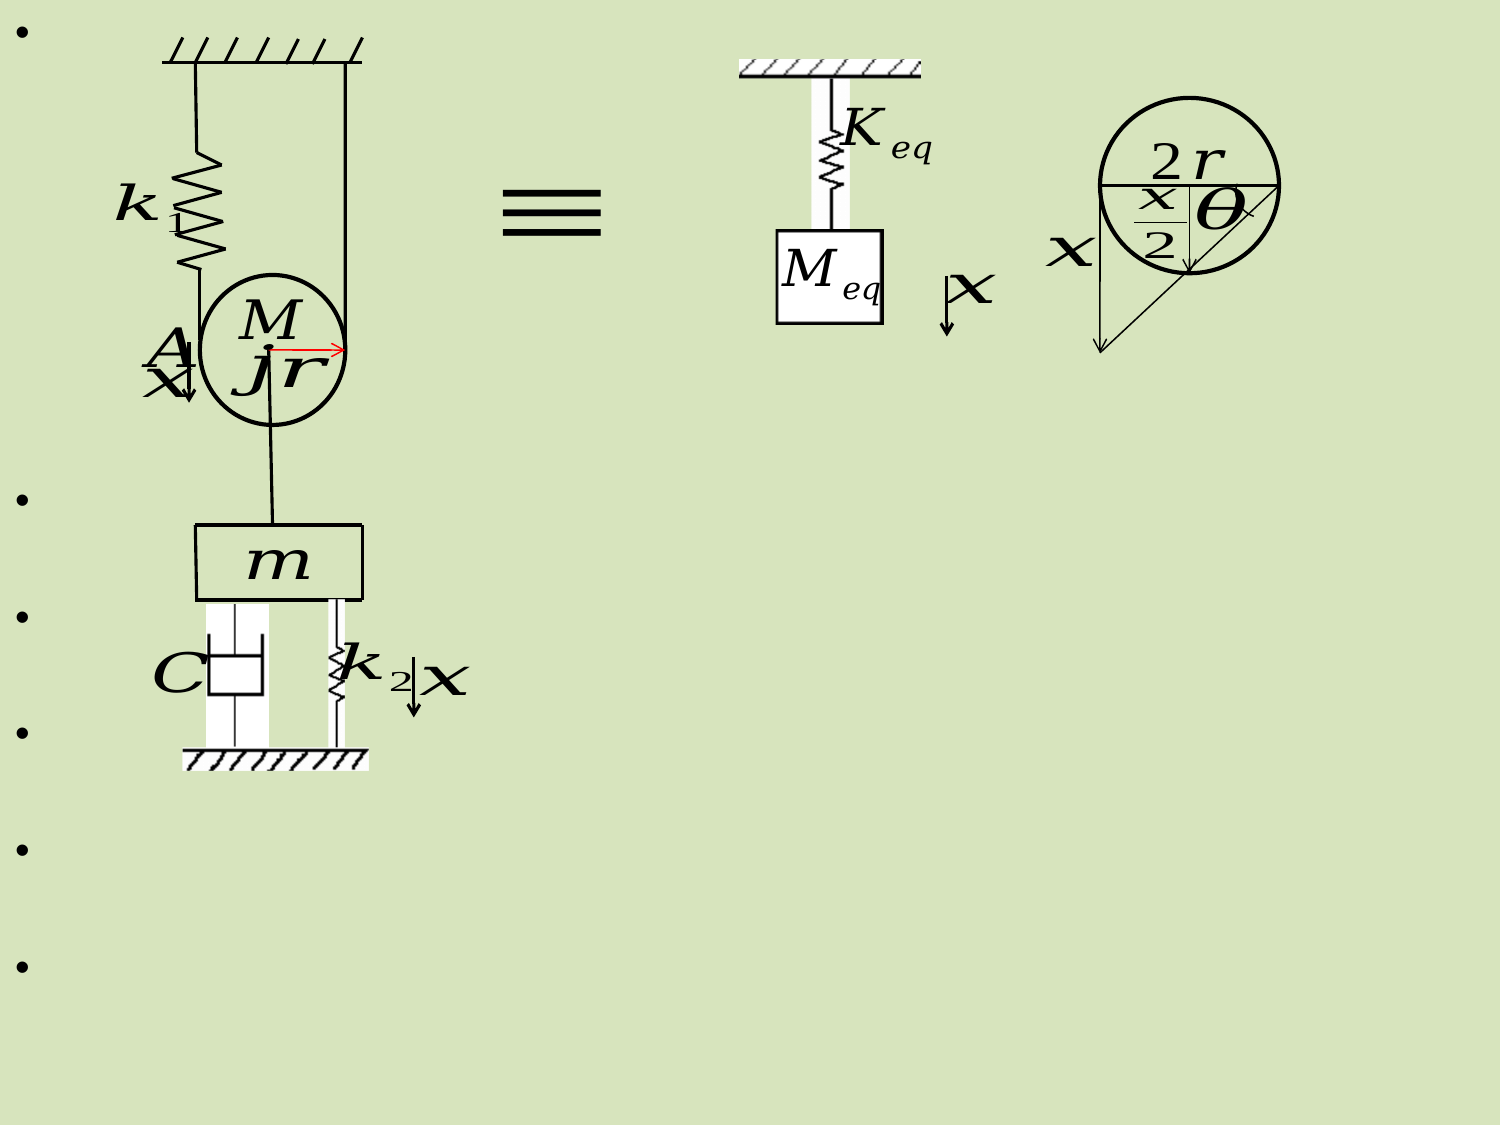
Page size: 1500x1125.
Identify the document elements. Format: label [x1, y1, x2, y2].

text_box [285, 38, 299, 65]
picture [739, 59, 922, 325]
text_box [1099, 185, 1280, 353]
text_box [196, 152, 222, 164]
text_box [255, 37, 269, 63]
text_box [277, 355, 348, 427]
text_box [197, 272, 340, 427]
picture [182, 601, 413, 771]
text_box [169, 37, 183, 63]
text_box [173, 192, 222, 206]
text_box [273, 351, 334, 428]
text_box [224, 37, 238, 63]
text_box [171, 164, 222, 178]
text_box [194, 37, 208, 63]
text_box [1097, 95, 1282, 185]
text_box [174, 221, 224, 235]
text_box [338, 351, 346, 356]
text_box [312, 38, 326, 65]
text_box [173, 207, 223, 220]
text_box [176, 248, 226, 263]
text_box [349, 37, 363, 63]
text_box [176, 239, 226, 248]
text_box [173, 178, 222, 191]
text_box [268, 357, 273, 524]
